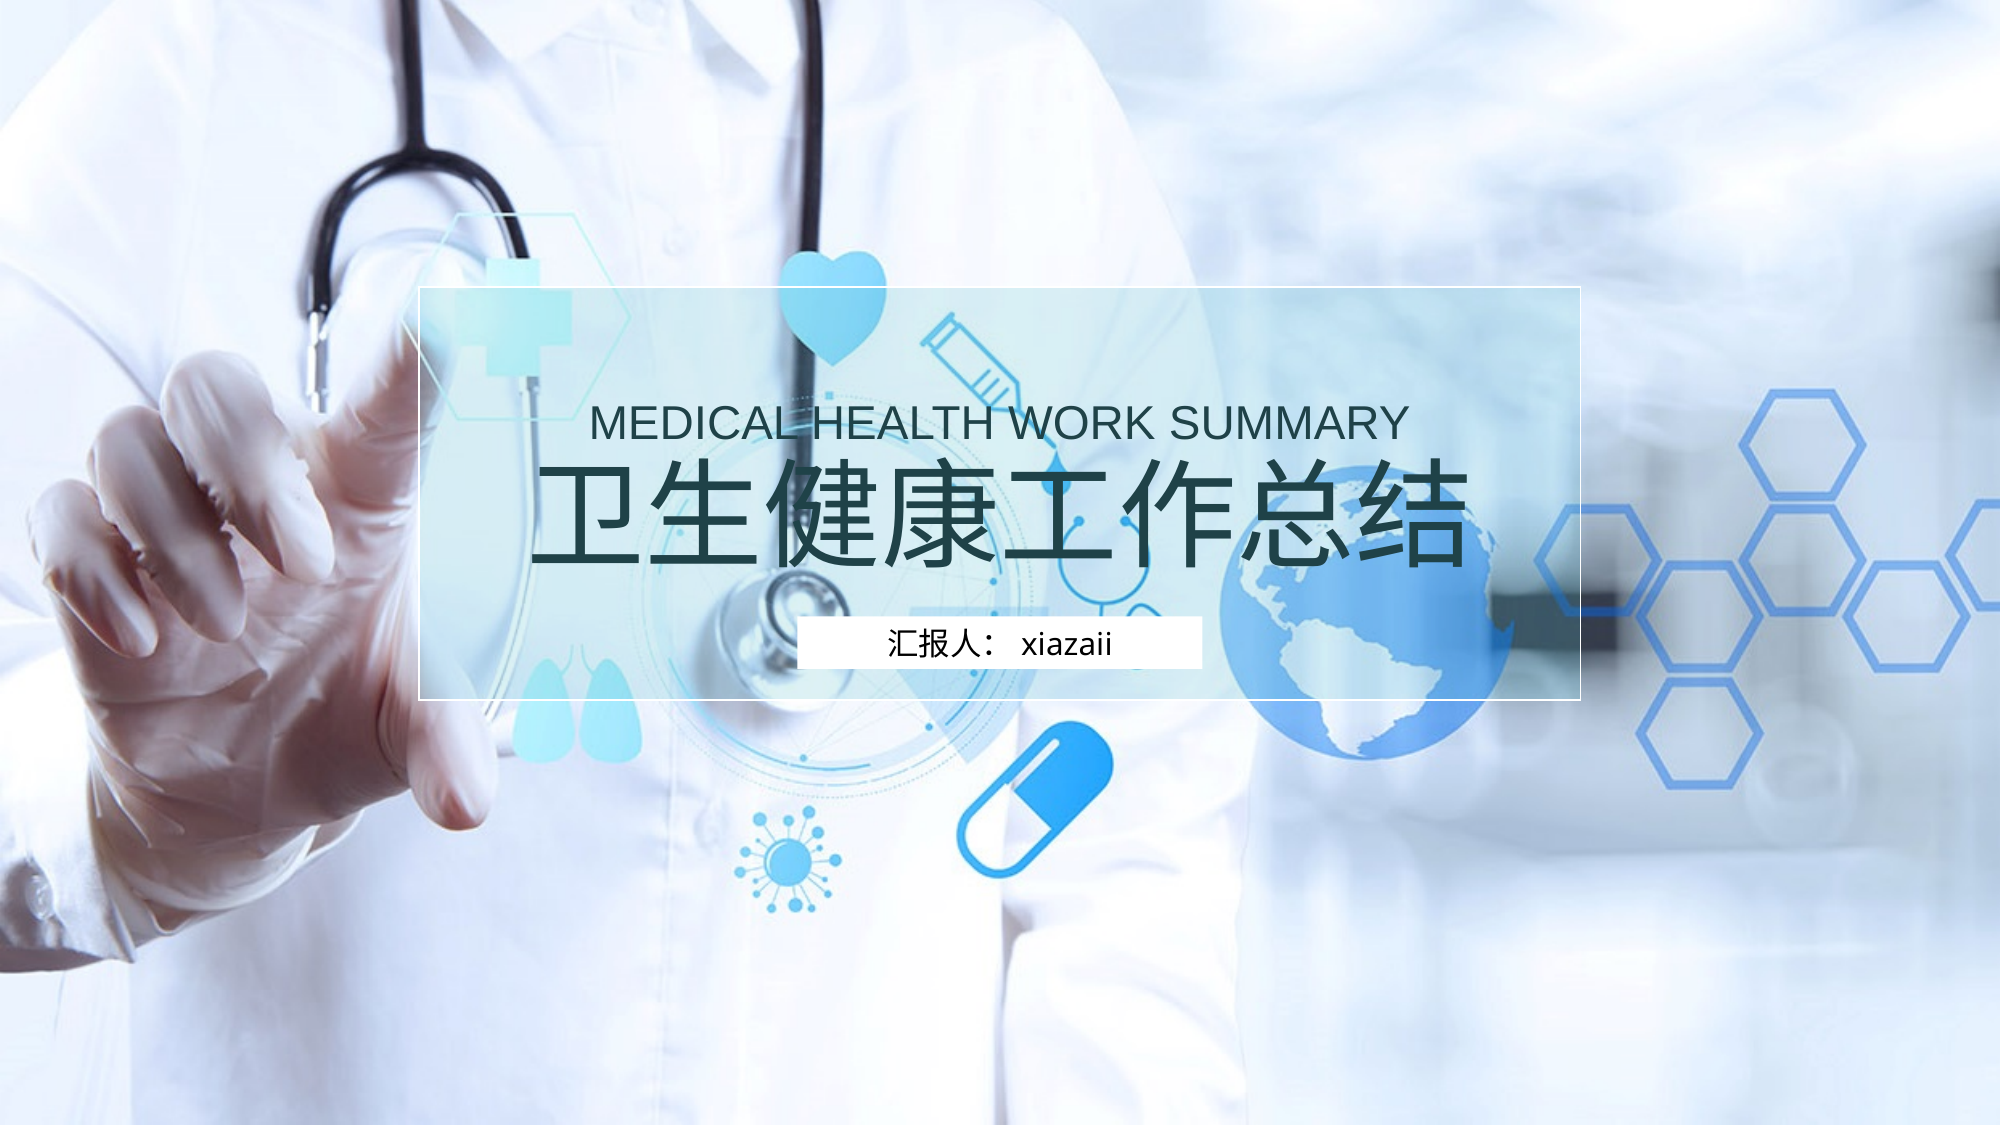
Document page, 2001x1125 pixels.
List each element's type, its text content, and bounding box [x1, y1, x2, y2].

text_box MEDICAL HEALTH WORK SUMMARY [529, 384, 1471, 456]
text_box 卫生健康工作总结 [402, 432, 1598, 590]
text_box [0, 0, 2000, 1125]
text_box [418, 286, 1582, 432]
text_box 汇报人：xiazaii [797, 616, 1203, 669]
text_box [418, 590, 1582, 701]
